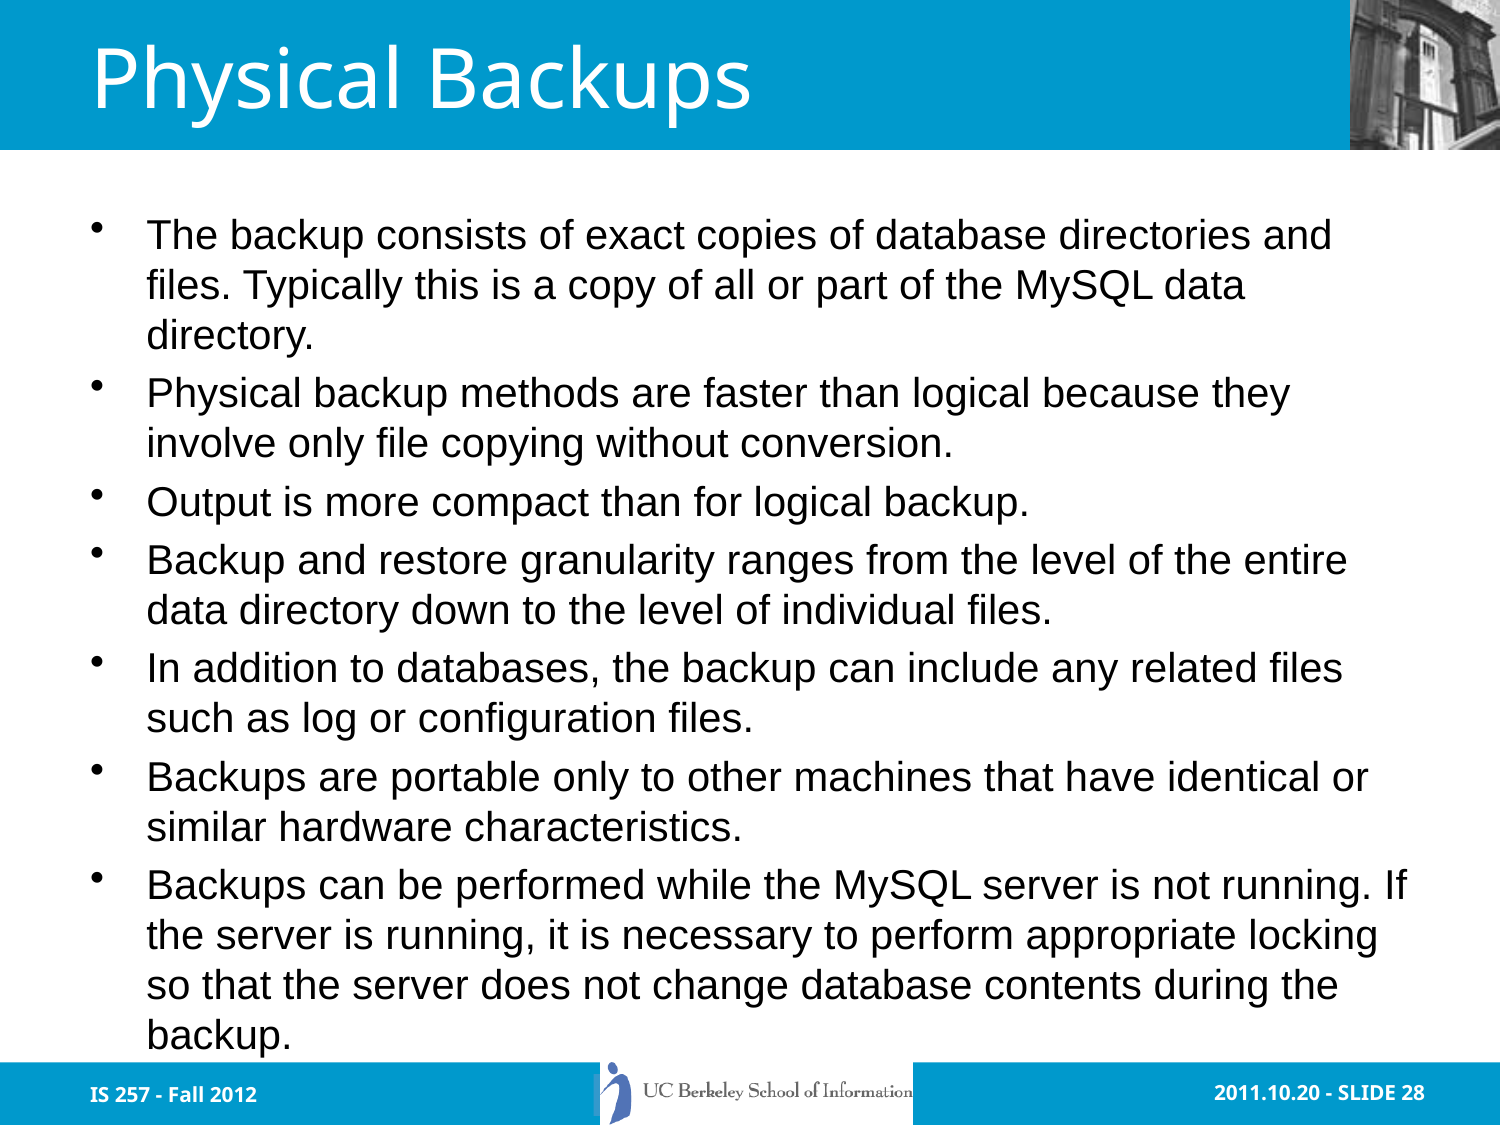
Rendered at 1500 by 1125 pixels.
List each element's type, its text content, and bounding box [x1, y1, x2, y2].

picture [594, 1062, 912, 1125]
list The backup consists of exact copies of database directories and files. Typically this is a copy of all or part of the MySQL data directory. Physical backup methods are faster than logical because they involve only file copying without conversion. Output is more compact than for logical backup. Backup and restore granularity ranges from the level of the entire data directory down to the level of individual files. In addition to databases, the backup can include any related files such as log or configuration files. Backups are portable only to other machines that have identical or similar hardware characteristics. Backups can be performed while the MySQL server is not running. If the server is running, it is necessary to perform appropriate locking so that the server does not change database contents during the backup. [75, 200, 1425, 1013]
slide_number IS 257 - Fall 2012 [75, 1062, 388, 1125]
picture [1351, 0, 1500, 150]
title Physical Backups [75, 0, 1350, 150]
